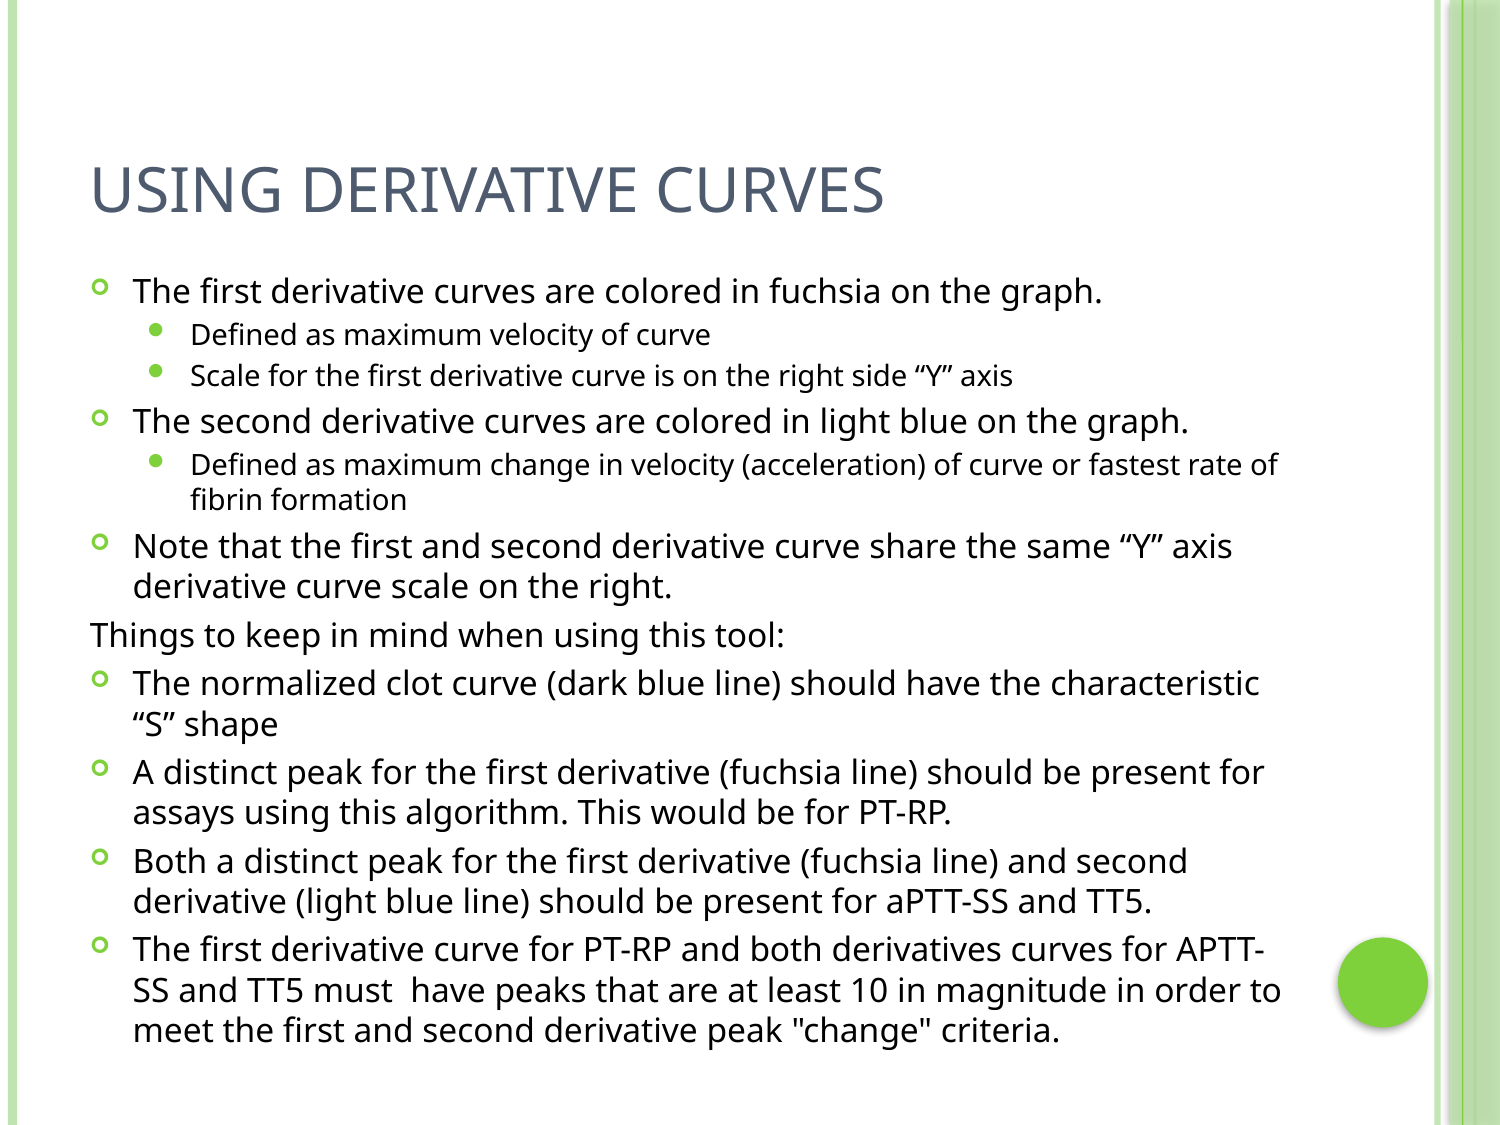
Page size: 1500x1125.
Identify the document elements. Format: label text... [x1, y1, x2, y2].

list The first derivative curves are colored in fuchsia on the graph. Defined as maximum velocity of curve Scale for the first derivative curve is on the right side “Y” axis The second derivative curves are colored in light blue on the graph. Defined as maximum change in velocity (acceleration) of curve or fastest rate of fibrin formation Note that the first and second derivative curve share the same “Y” axis derivative curve scale on the right. Things to keep in mind when using this tool: The normalized clot curve (dark blue line) should have the characteristic “S” shape A distinct peak for the first derivative (fuchsia line) should be present for assays using this algorithm. This would be for PT-RP. Both a distinct peak for the first derivative (fuchsia line) and second derivative (light blue line) should be present for aPTT-SS and TT5. The first derivative curve for PT-RP and both derivatives curves for APTT-SS and TT5 must have peaks that are at least 10 in magnitude in order to meet the first and second derivative peak "change" criteria. [75, 262, 1300, 1062]
title Using Derivative Curves [75, 45, 1300, 233]
